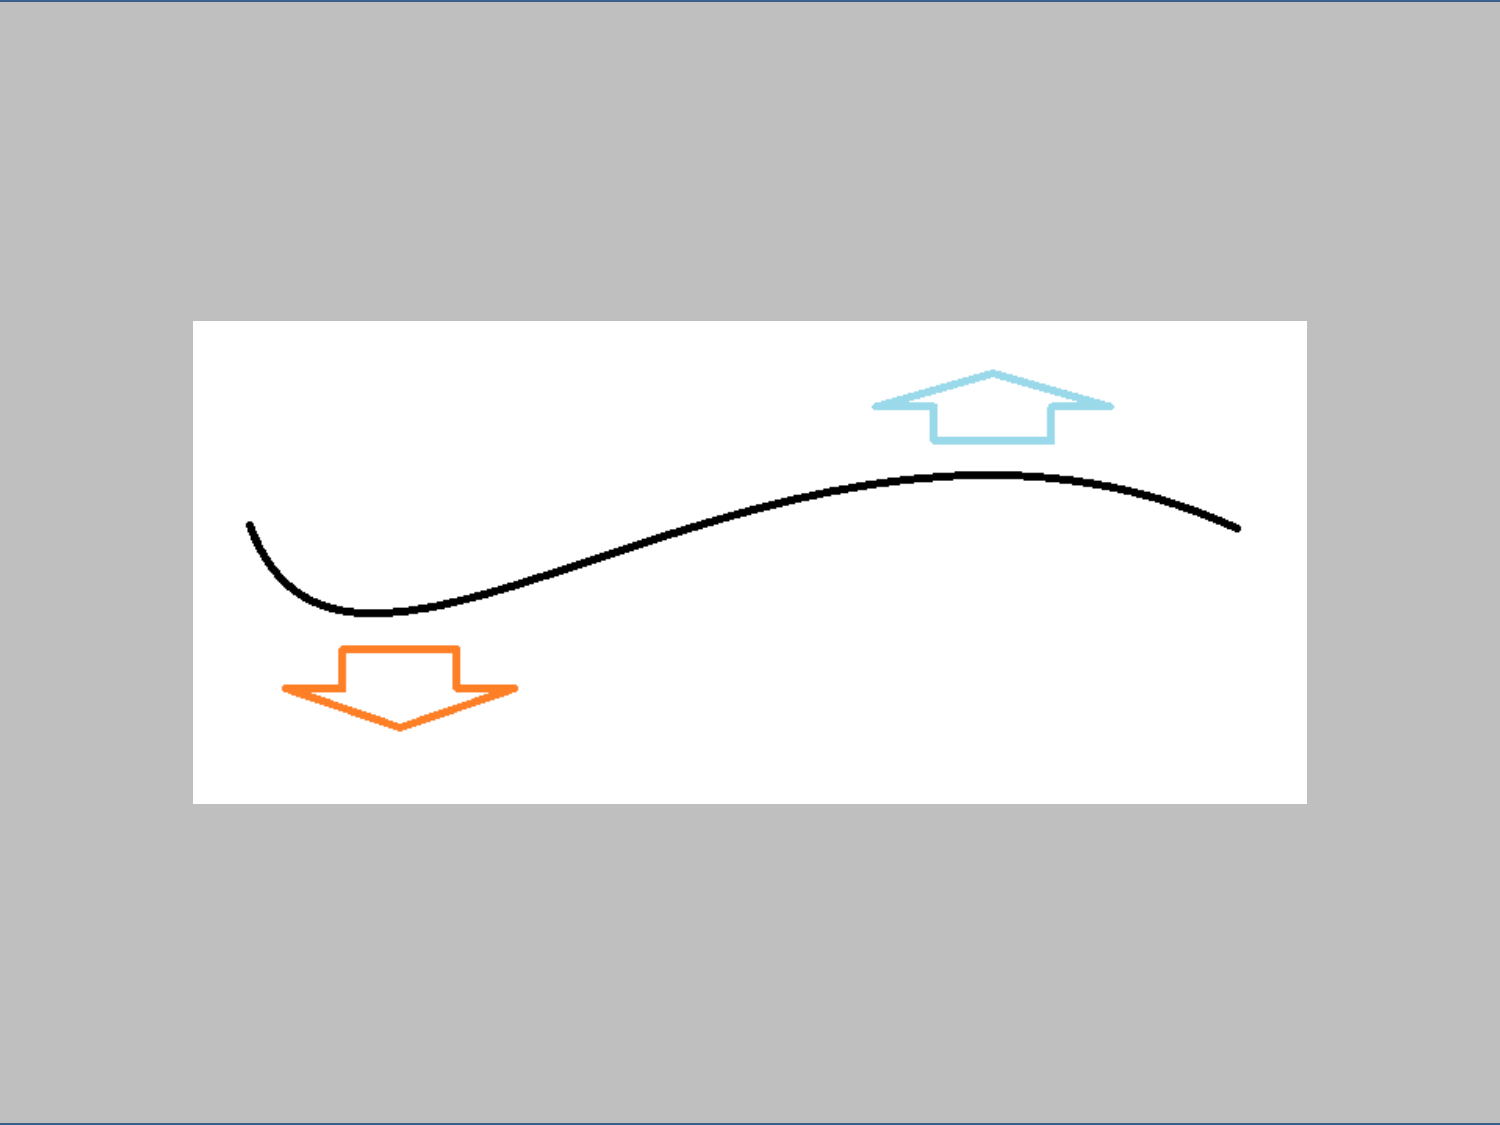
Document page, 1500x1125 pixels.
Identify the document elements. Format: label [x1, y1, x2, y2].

text_box [0, 0, 1500, 1125]
picture [193, 321, 1307, 804]
